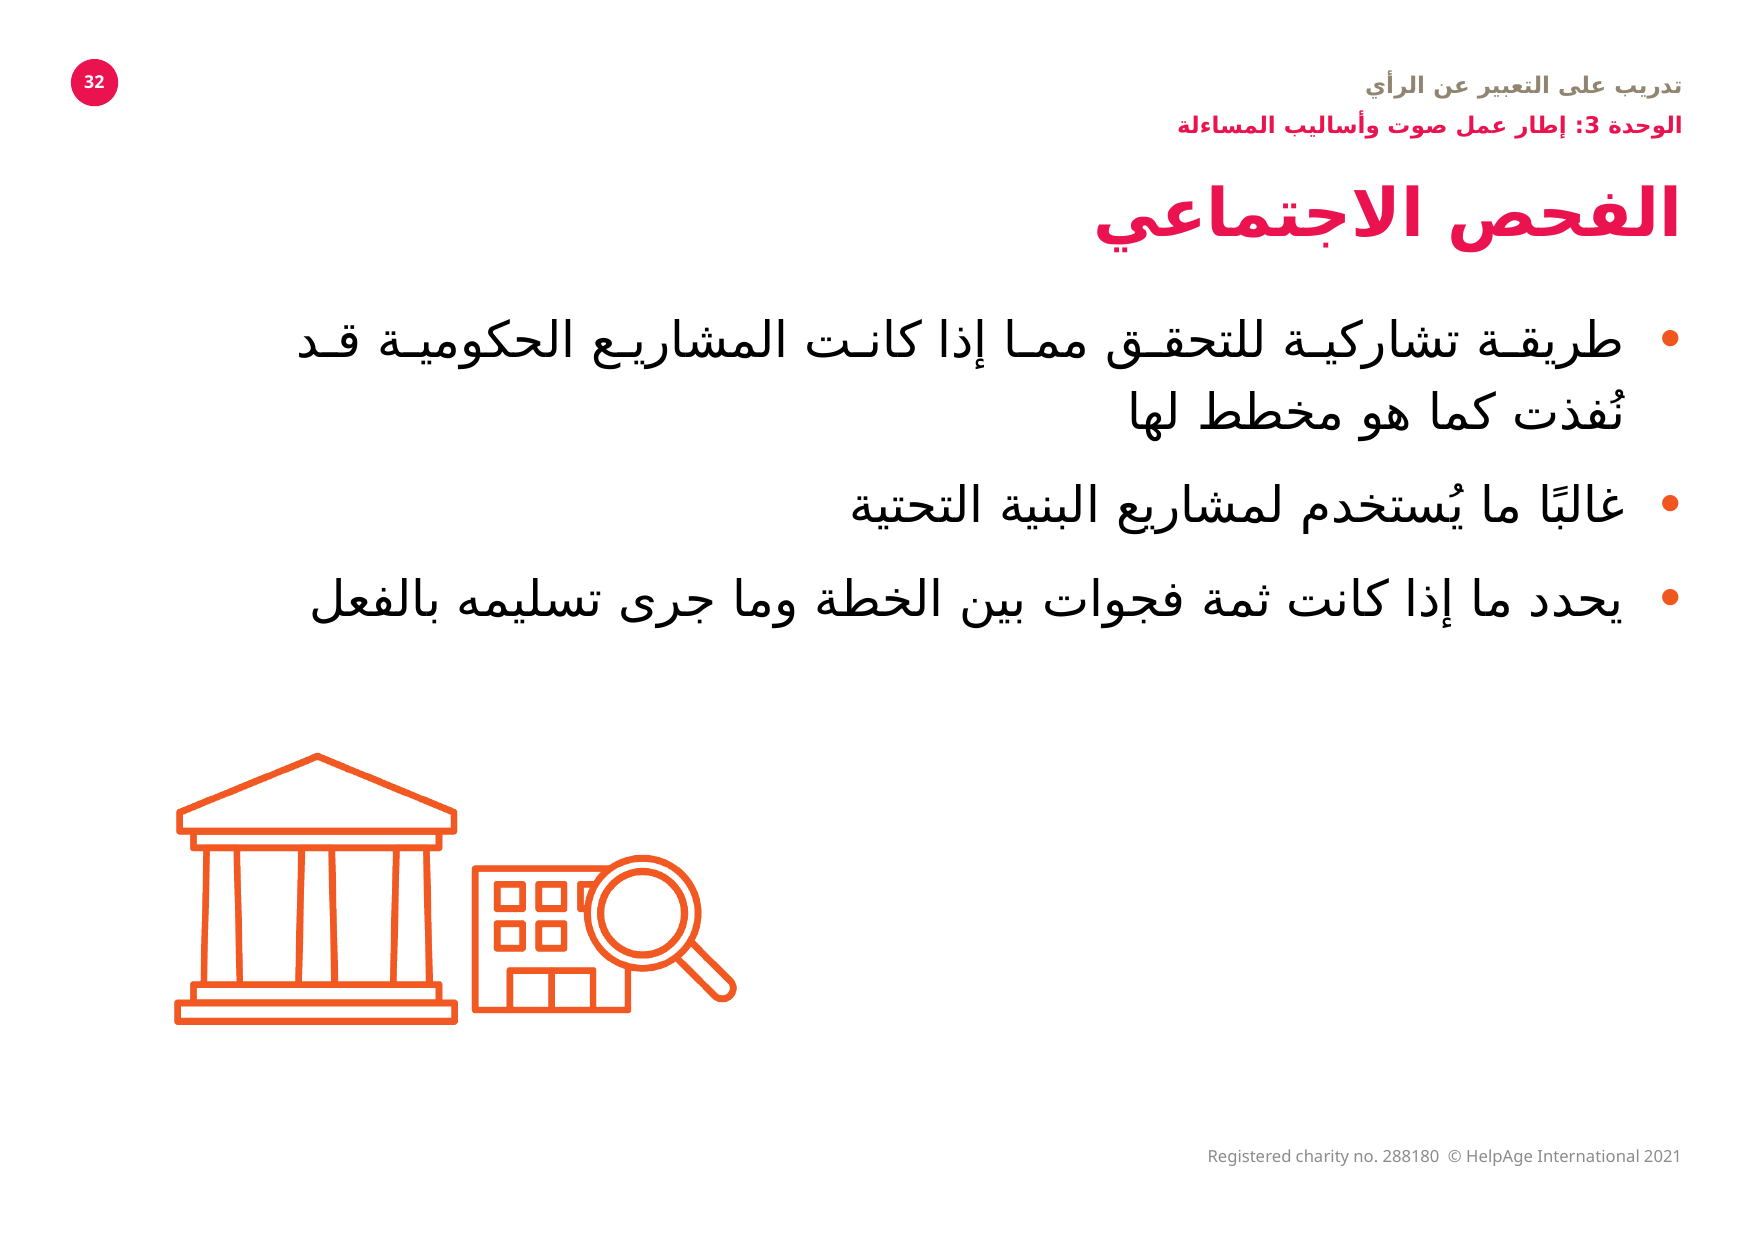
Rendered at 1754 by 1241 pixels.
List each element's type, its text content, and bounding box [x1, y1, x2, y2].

list طريقة تشاركية للتحقق مما إذا كانت المشاريع الحكومية قد نُفذت كما هو مخطط لها غالبًا ما يُستخدم لمشاريع البنية التحتية يحدد ما إذا كانت ثمة فجوات بين الخطة وما جرى تسليمه بالفعل [296, 295, 1683, 1083]
picture [167, 749, 739, 1031]
title الفحص الاجتماعي [296, 180, 1683, 295]
slide_number 32 [70, 71, 119, 105]
text_box تدريب على التعبير عن الرأي الوحدة 3: إطار عمل صوت وأساليب المساءلة [913, 70, 1683, 154]
